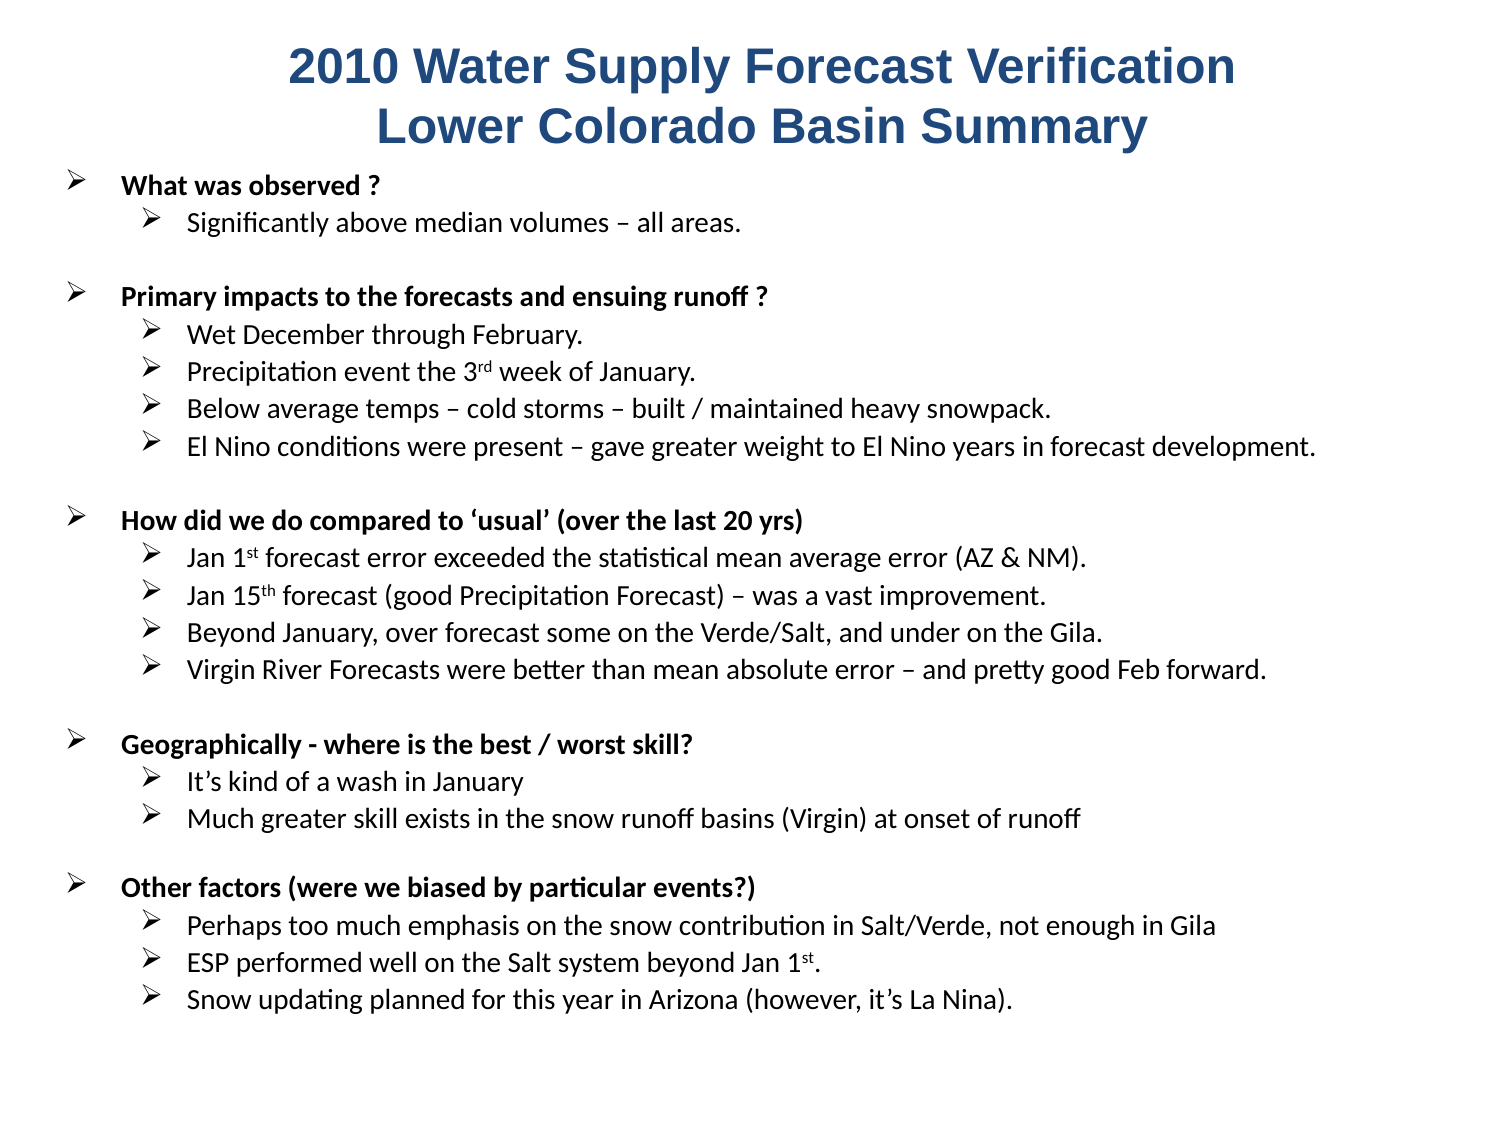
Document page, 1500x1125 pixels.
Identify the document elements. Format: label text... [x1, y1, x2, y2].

text_box 2010 Water Supply Forecast Verification Lower Colorado Basin Summary [87, 0, 1438, 188]
list What was observed ? Significantly above median volumes – all areas. Primary impacts to the forecasts and ensuing runoff ? Wet December through February. Precipitation event the 3rd week of January. Below average temps – cold storms – built / maintained heavy snowpack. El Nino conditions were present – gave greater weight to El Nino years in forecast development. How did we do compared to ‘usual’ (over the last 20 yrs) Jan 1st forecast error exceeded the statistical mean average error (AZ & NM). Jan 15th forecast (good Precipitation Forecast) – was a vast improvement. Beyond January, over forecast some on the Verde/Salt, and under on the Gila. Virgin River Forecasts were better than mean absolute error – and pretty good Feb forward. Geographically - where is the best / worst skill? It’s kind of a wash in January Much greater skill exists in the snow runoff basins (Virgin) at onset of runoff Other factors (were we biased by particular events?) Perhaps too much emphasis on the snow contribution in Salt/Verde, not enough in Gila ESP performed well on the Salt system beyond Jan 1st. Snow updating planned for this year in Arizona (however, it’s La Nina). [49, 162, 1476, 1113]
